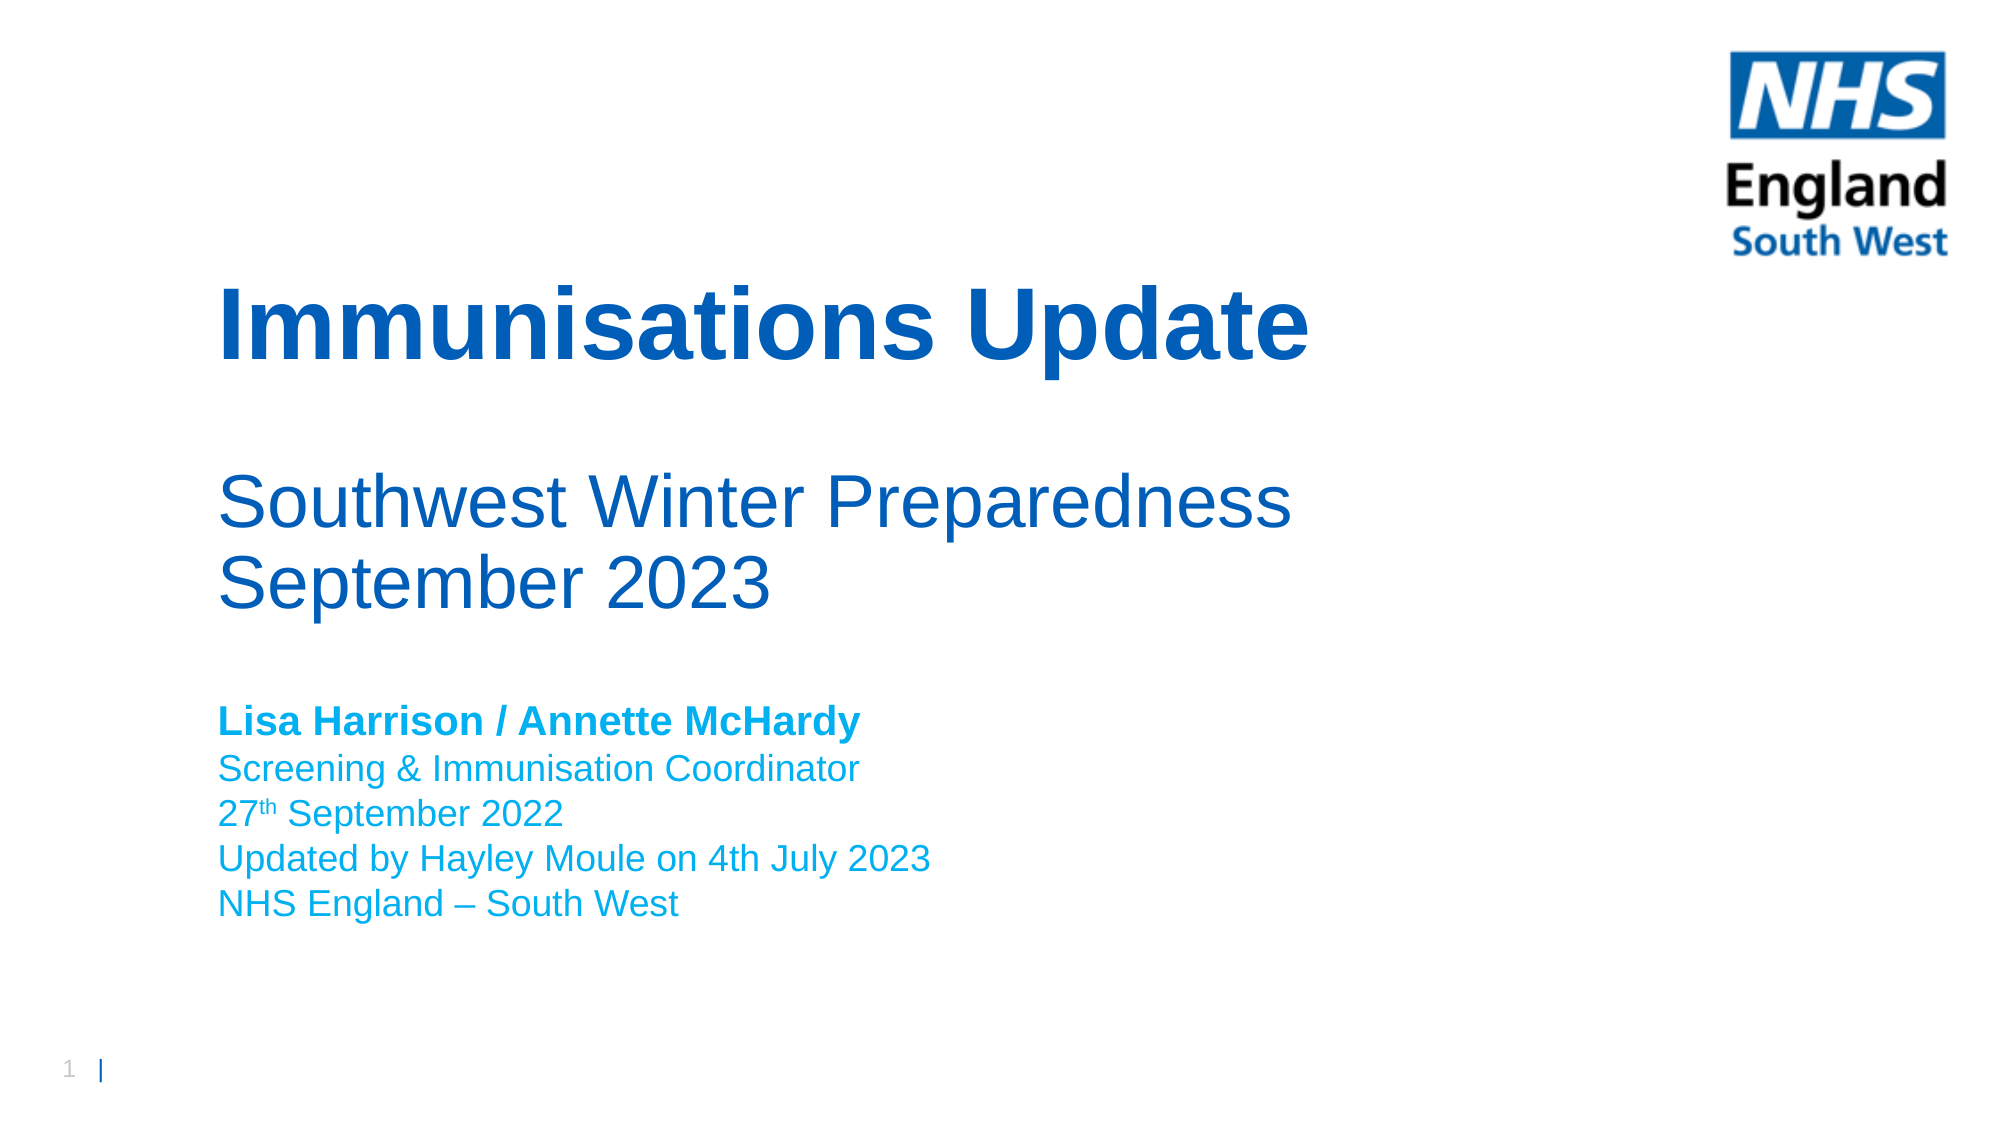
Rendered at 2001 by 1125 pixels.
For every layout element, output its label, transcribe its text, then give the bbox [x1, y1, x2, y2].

text_box Lisa Harrison / Annette McHardy Screening & Immunisation Coordinator 27th September 2022 Updated by Hayley Moule on 4th July 2023 NHS England – South West [202, 685, 1203, 931]
title Immunisations Update Southwest Winter Preparedness September 2023 [202, 210, 1593, 686]
picture [1720, 43, 1956, 279]
